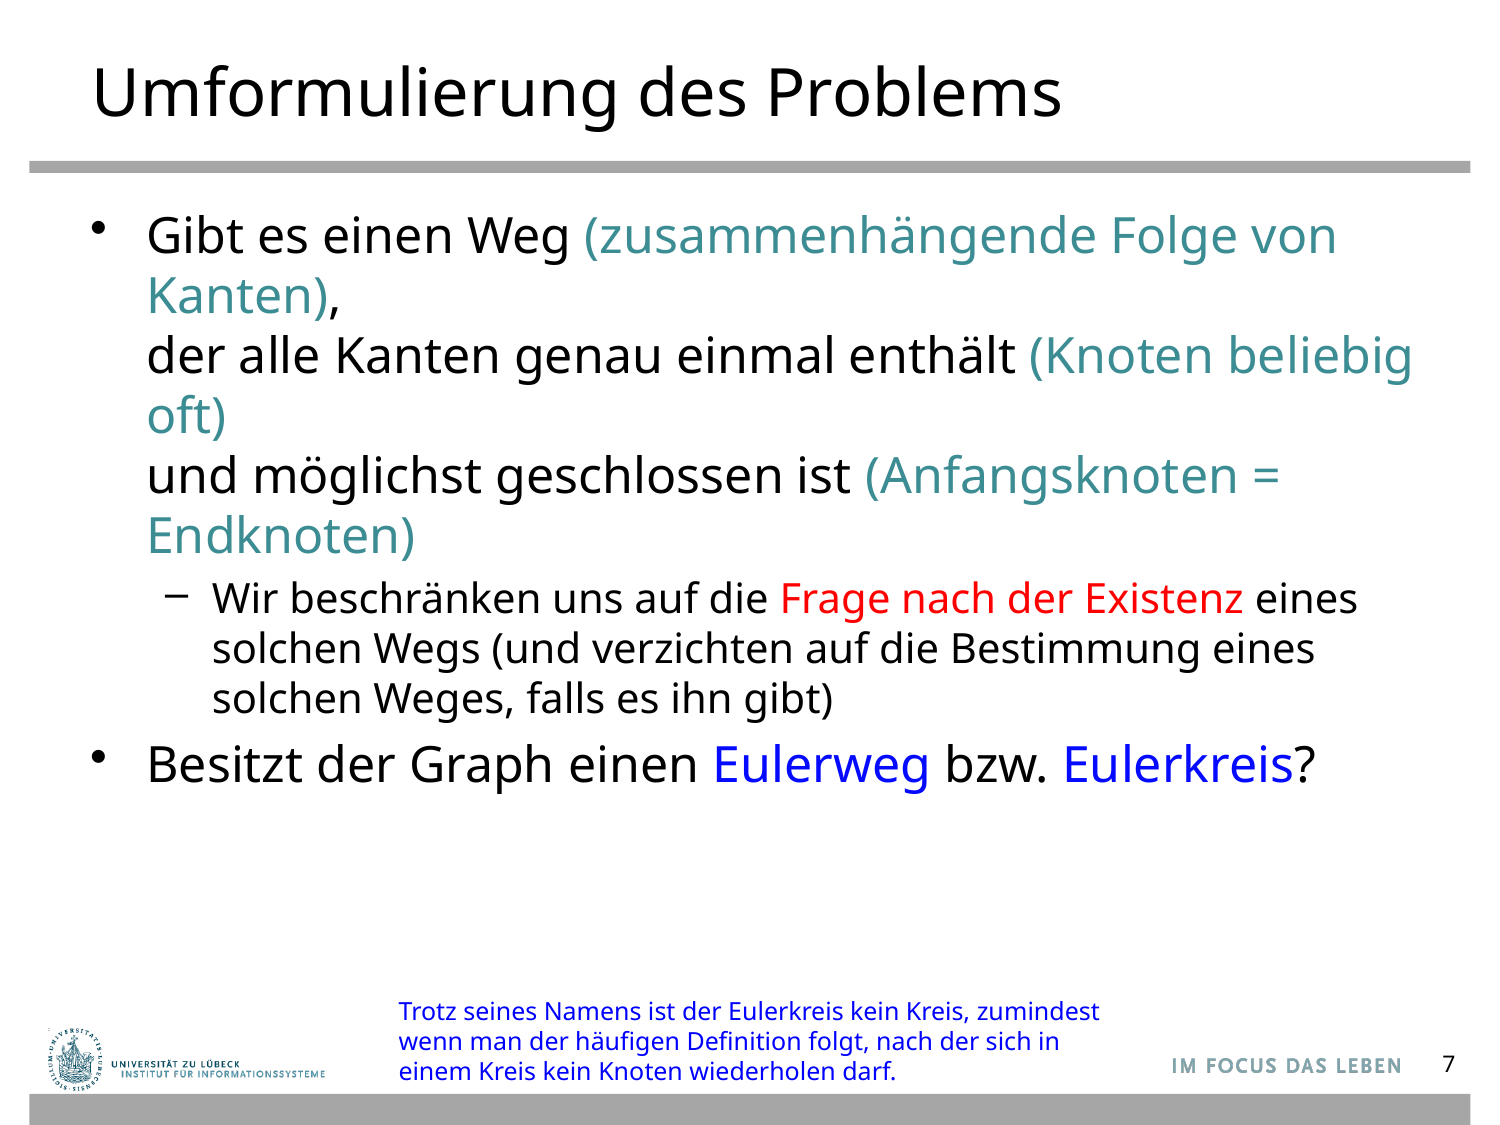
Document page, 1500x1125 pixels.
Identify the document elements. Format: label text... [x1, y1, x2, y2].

slide_number 7 [1305, 1050, 1471, 1083]
title Umformulierung des Problems [76, 42, 1427, 126]
list Gibt es einen Weg (zusammenhängende Folge von Kanten), der alle Kanten genau einmal enthält (Knoten beliebig oft) und möglichst geschlossen ist (Anfangsknoten = Endknoten) Wir beschränken uns auf die Frage nach der Existenz eines solchen Wegs (und verzichten auf die Bestimmung eines solchen Weges, falls es ihn gibt) Besitzt der Graph einen Eulerweg bzw. Eulerkreis? [75, 196, 1471, 1012]
text_box Trotz seines Namens ist der Eulerkreis kein Kreis, zumindest wenn man der häufigen Definition folgt, nach der sich in einem Kreis kein Knoten wiederholen darf. [383, 988, 1134, 1093]
picture [1173, 1058, 1305, 1073]
